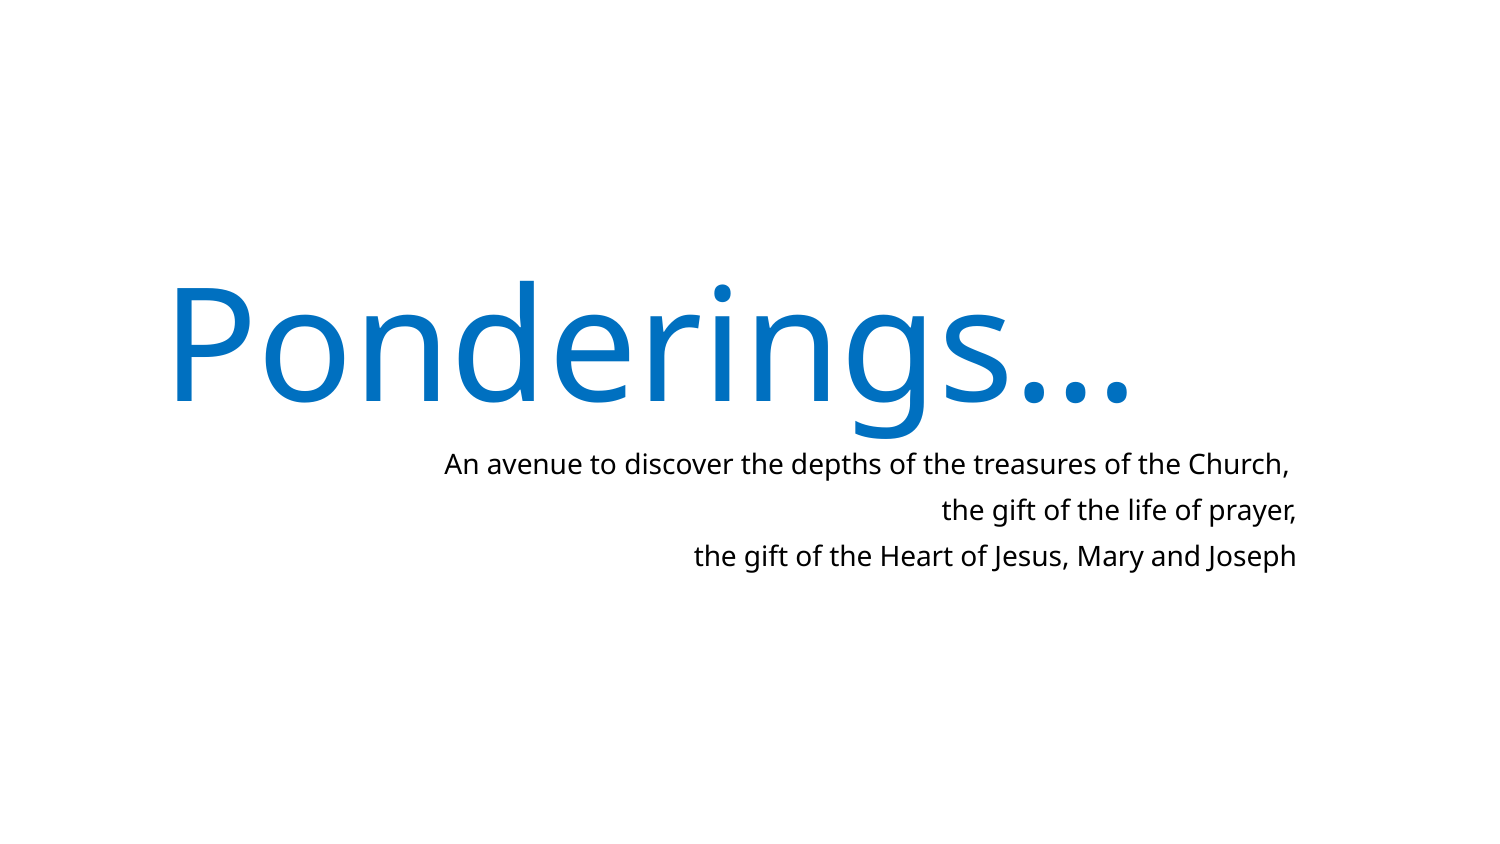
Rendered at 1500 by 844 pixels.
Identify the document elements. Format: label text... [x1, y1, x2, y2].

title Ponderings… [147, 149, 1273, 444]
subtitle An avenue to discover the depths of the treasures of the Church, the gift of the life of prayer, the gift of the Heart of Jesus, Mary and Joseph [187, 443, 1313, 647]
